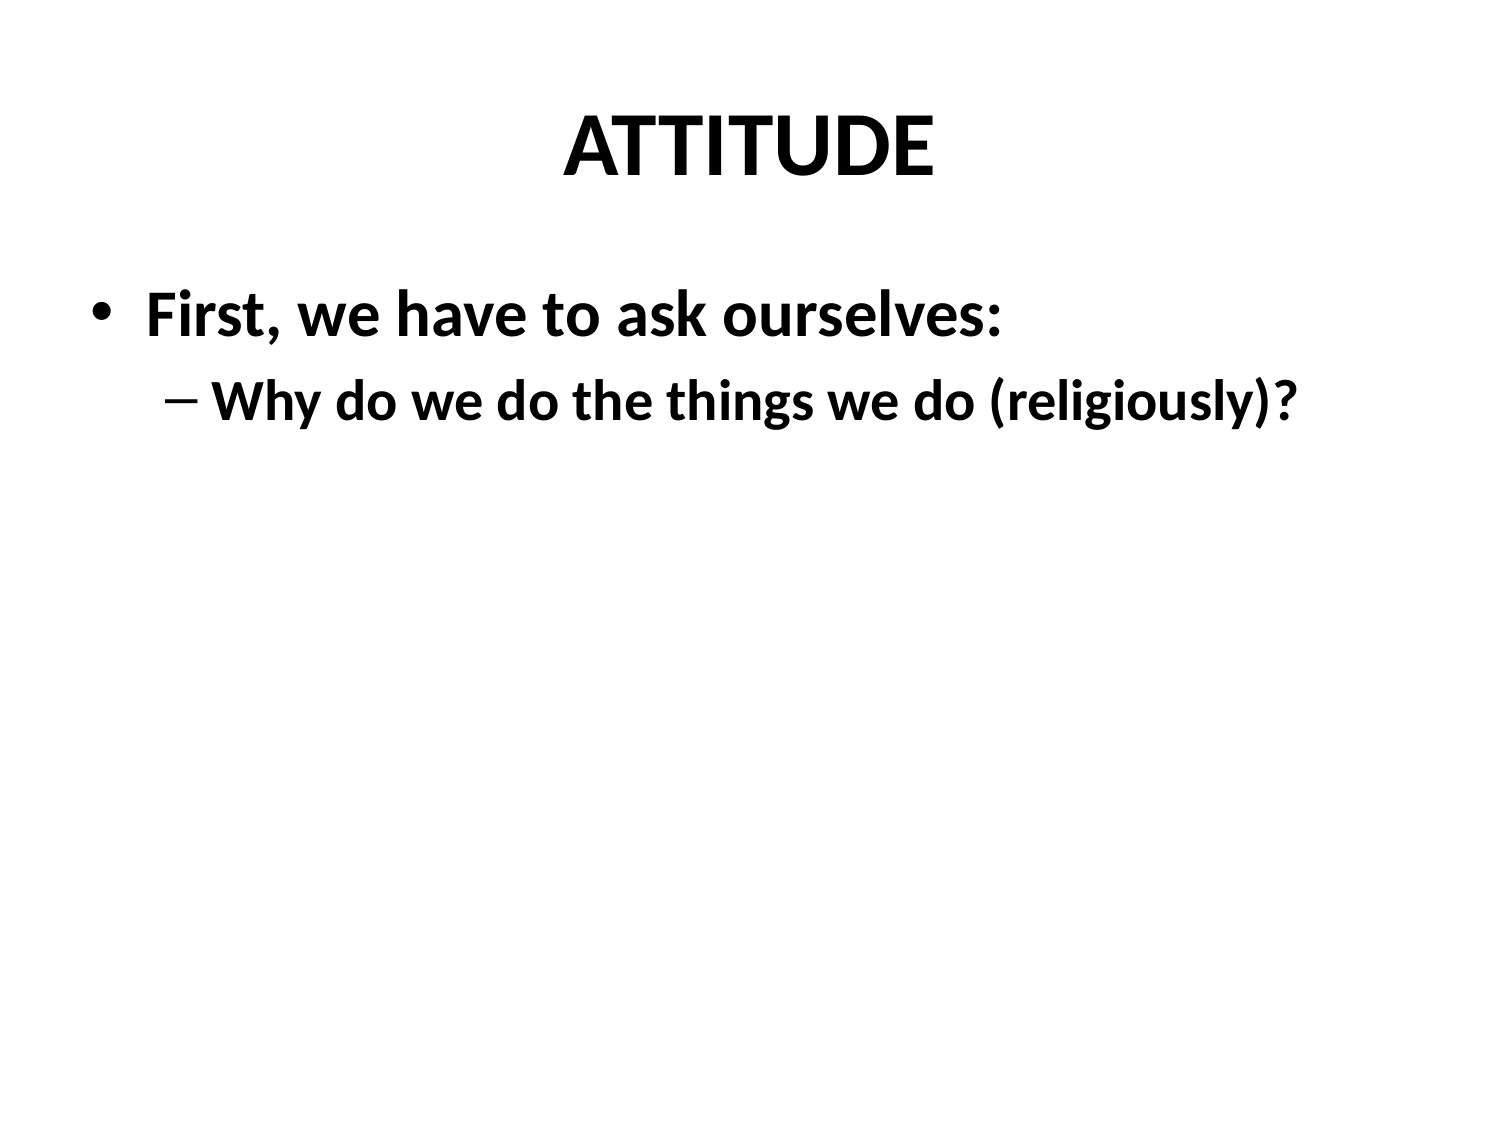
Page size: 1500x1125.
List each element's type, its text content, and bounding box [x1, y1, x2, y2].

list First, we have to ask ourselves: Why do we do the things we do (religiously)? [75, 262, 1450, 1100]
title ATTITUDE [75, 45, 1425, 233]
